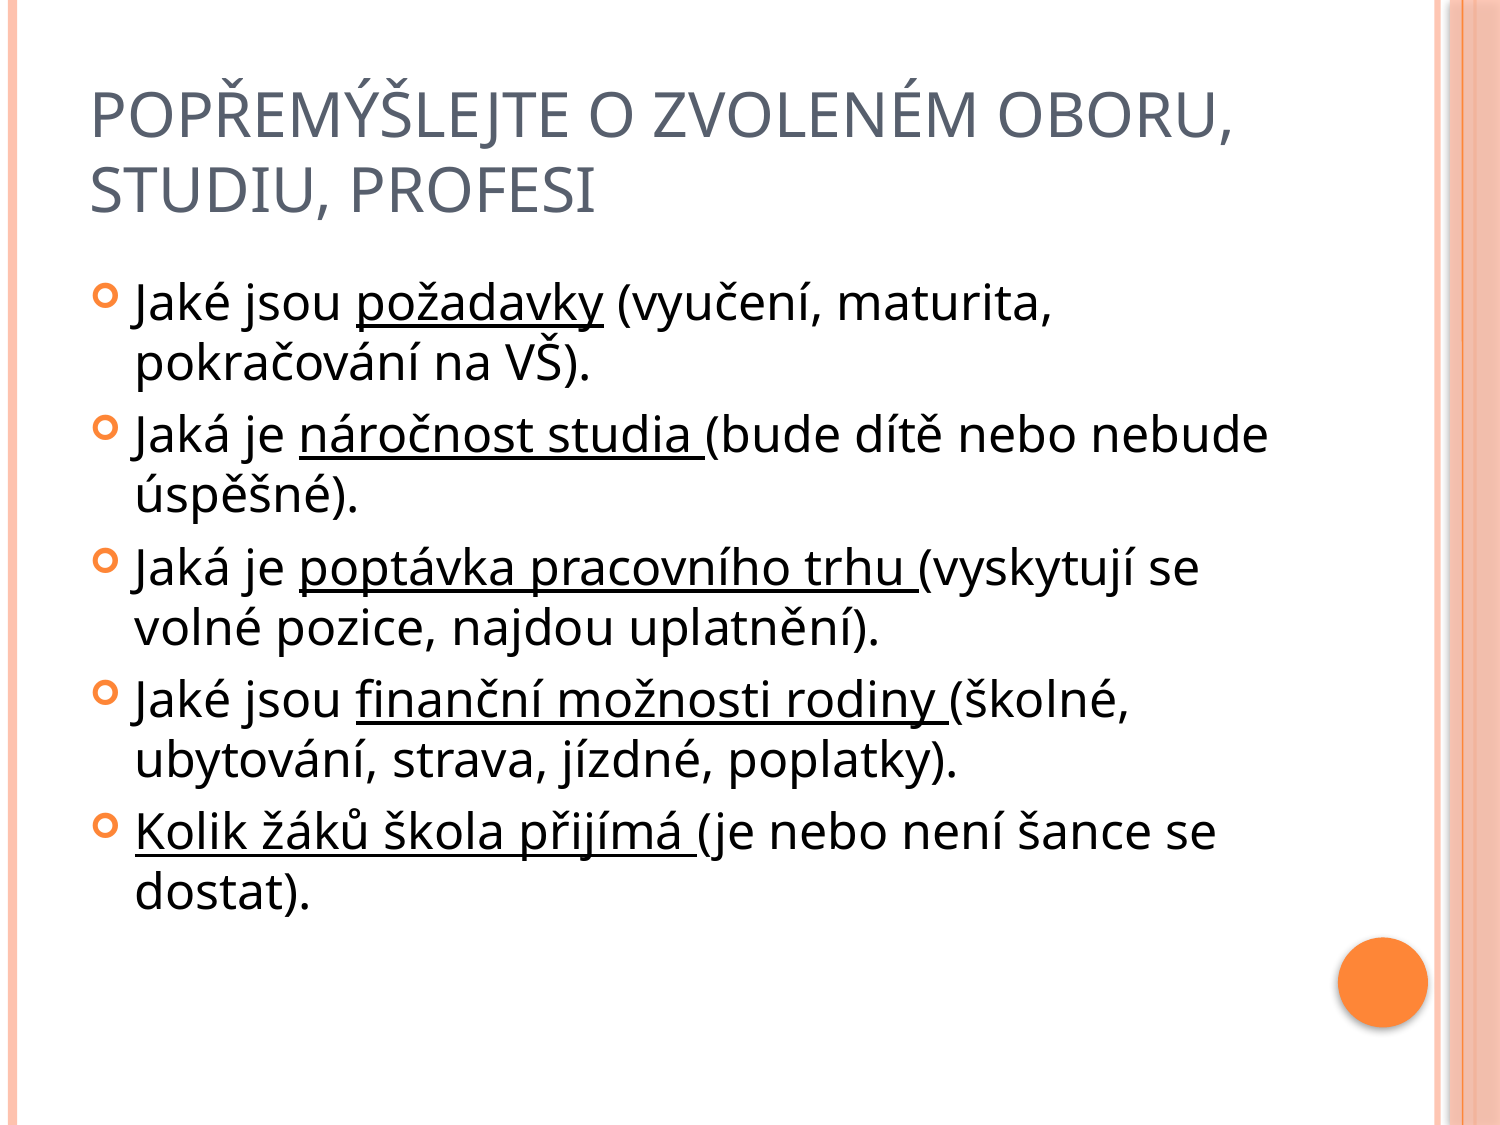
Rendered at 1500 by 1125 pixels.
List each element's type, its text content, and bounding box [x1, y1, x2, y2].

title Popřemýšlejte o zvoleném oboru, studiu, profesi [75, 45, 1300, 233]
list Jaké jsou požadavky (vyučení, maturita, pokračování na VŠ). Jaká je náročnost studia (bude dítě nebo nebude úspěšné). Jaká je poptávka pracovního trhu (vyskytují se volné pozice, najdou uplatnění). Jaké jsou finanční možnosti rodiny (školné, ubytování, strava, jízdné, poplatky). Kolik žáků škola přijímá (je nebo není šance se dostat). [75, 262, 1300, 1062]
